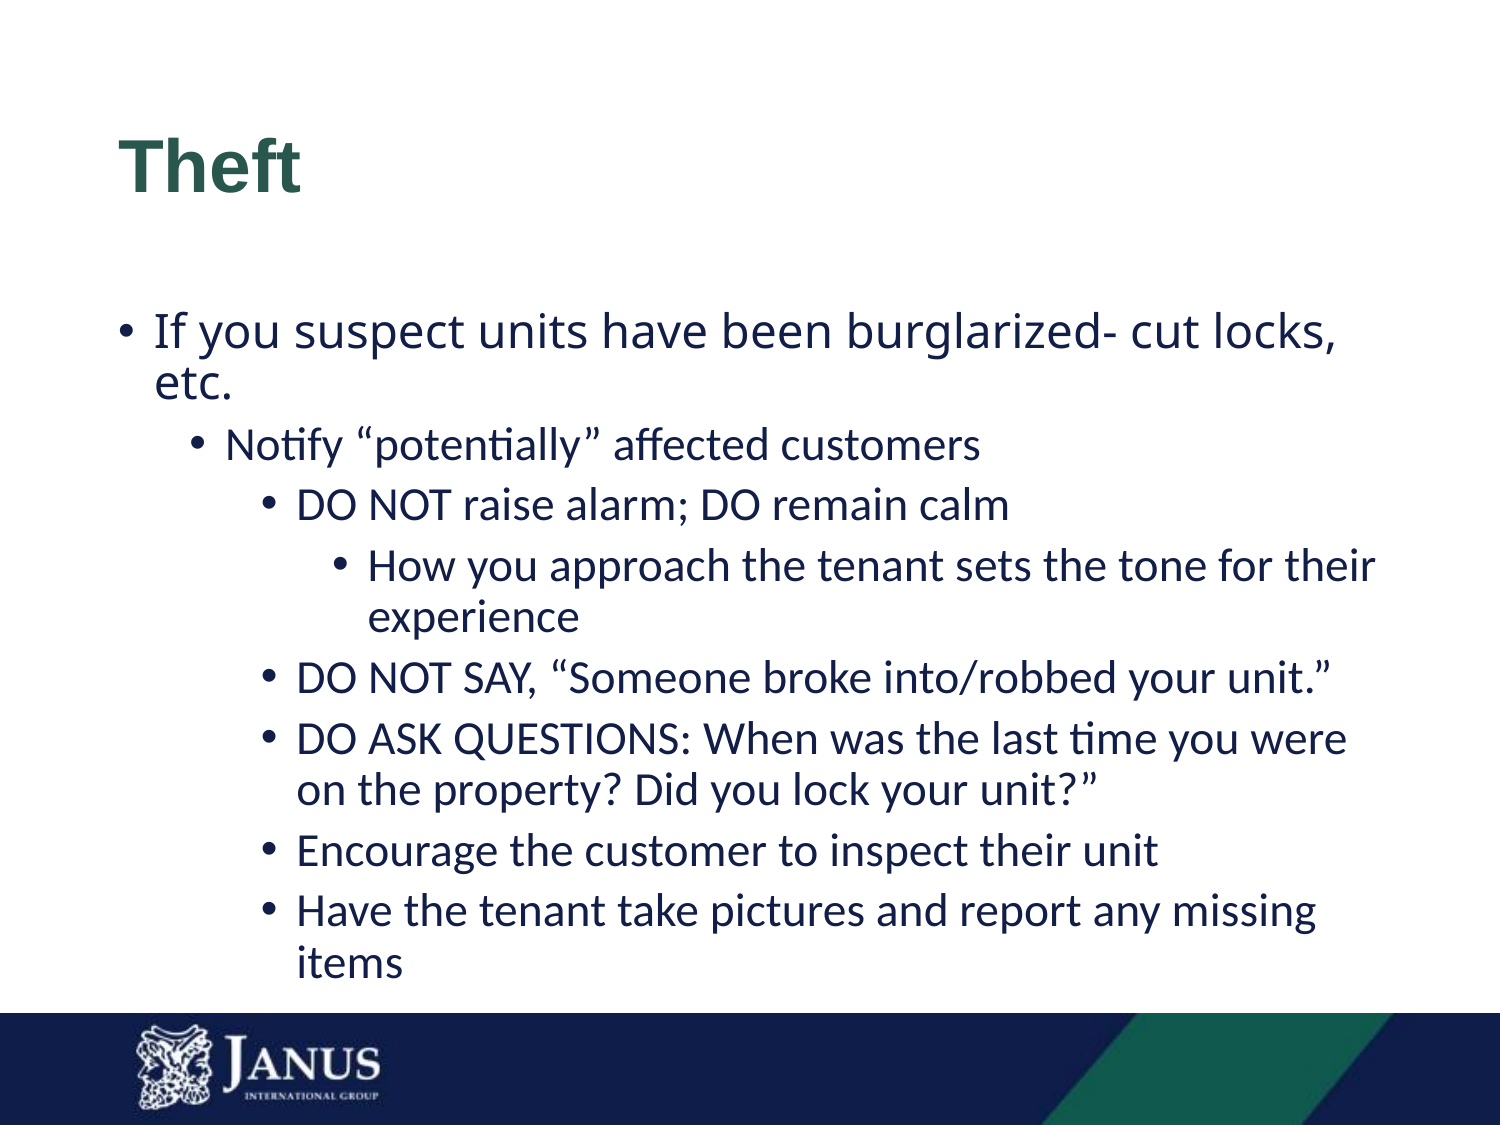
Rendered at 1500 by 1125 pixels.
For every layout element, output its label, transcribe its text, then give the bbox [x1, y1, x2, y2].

title Theft [103, 59, 1397, 278]
list If you suspect units have been burglarized- cut locks, etc. Notify “potentially” affected customers DO NOT raise alarm; DO remain calm How you approach the tenant sets the tone for their experience DO NOT SAY, “Someone broke into/robbed your unit.” DO ASK QUESTIONS: When was the last time you were on the property? Did you lock your unit?” Encourage the customer to inspect their unit Have the tenant take pictures and report any missing items [103, 299, 1425, 1000]
picture [0, 1013, 1500, 1125]
